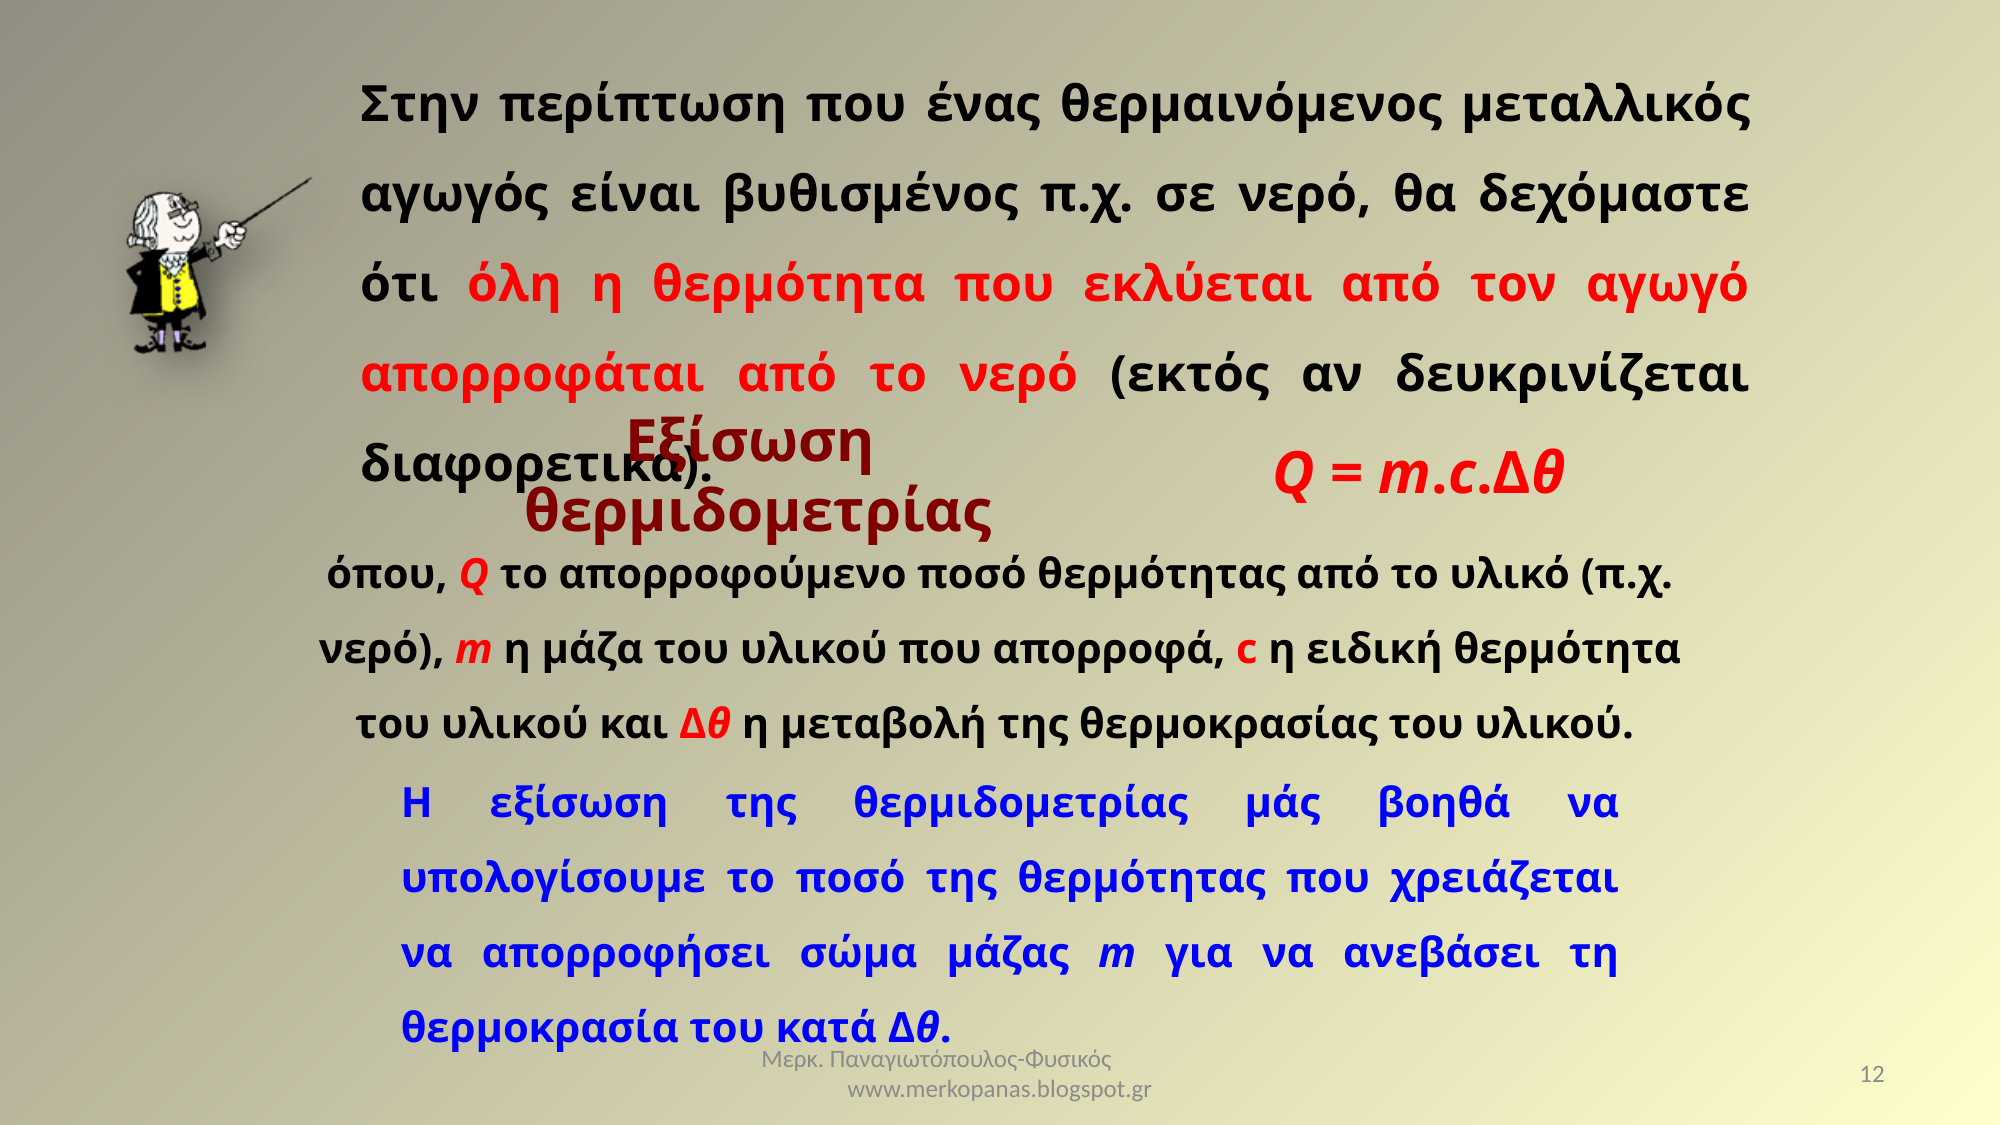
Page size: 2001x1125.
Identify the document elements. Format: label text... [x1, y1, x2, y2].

text_box Στην περίπτωση που ένας θερμαινόμενος μεταλλικός αγωγός είναι βυθισμένος π.χ. σε νερό, θα δεχόμαστε ότι όλη η θερμότητα που εκλύεται από τον αγωγό απορροφάται από το νερό (εκτός αν δευκρινίζεται διαφορετικά). [345, 34, 1766, 425]
text_box Εξίσωση θερμιδομετρίας [386, 407, 1130, 514]
text_box Η εξίσωση της θερμιδομετρίας μάς βοηθά να υπολογίσουμε το ποσό της θερμότητας που χρειάζεται να απορροφήσει σώμα μάζας m για να ανεβάσει τη θερμοκρασία του κατά Δθ. [386, 743, 1635, 1059]
footer Μερκ. Παναγιωτόπουλος-Φυσικός www.merkopanas.blogspot.gr [683, 1059, 1317, 1103]
text_box Q = m.c.Δθ [1257, 427, 1581, 513]
picture [112, 172, 316, 367]
text_box όπου, Q το απορροφούμενο ποσό θερμότητας από το υλικό (π.χ. νερό), m η μάζα του υλικού που απορροφά, c η ειδική θερμότητα του υλικού και Δθ η μεταβολή της θερμοκρασίας του υλικού. [266, 514, 1734, 755]
slide_number 12 [1433, 1042, 1900, 1103]
